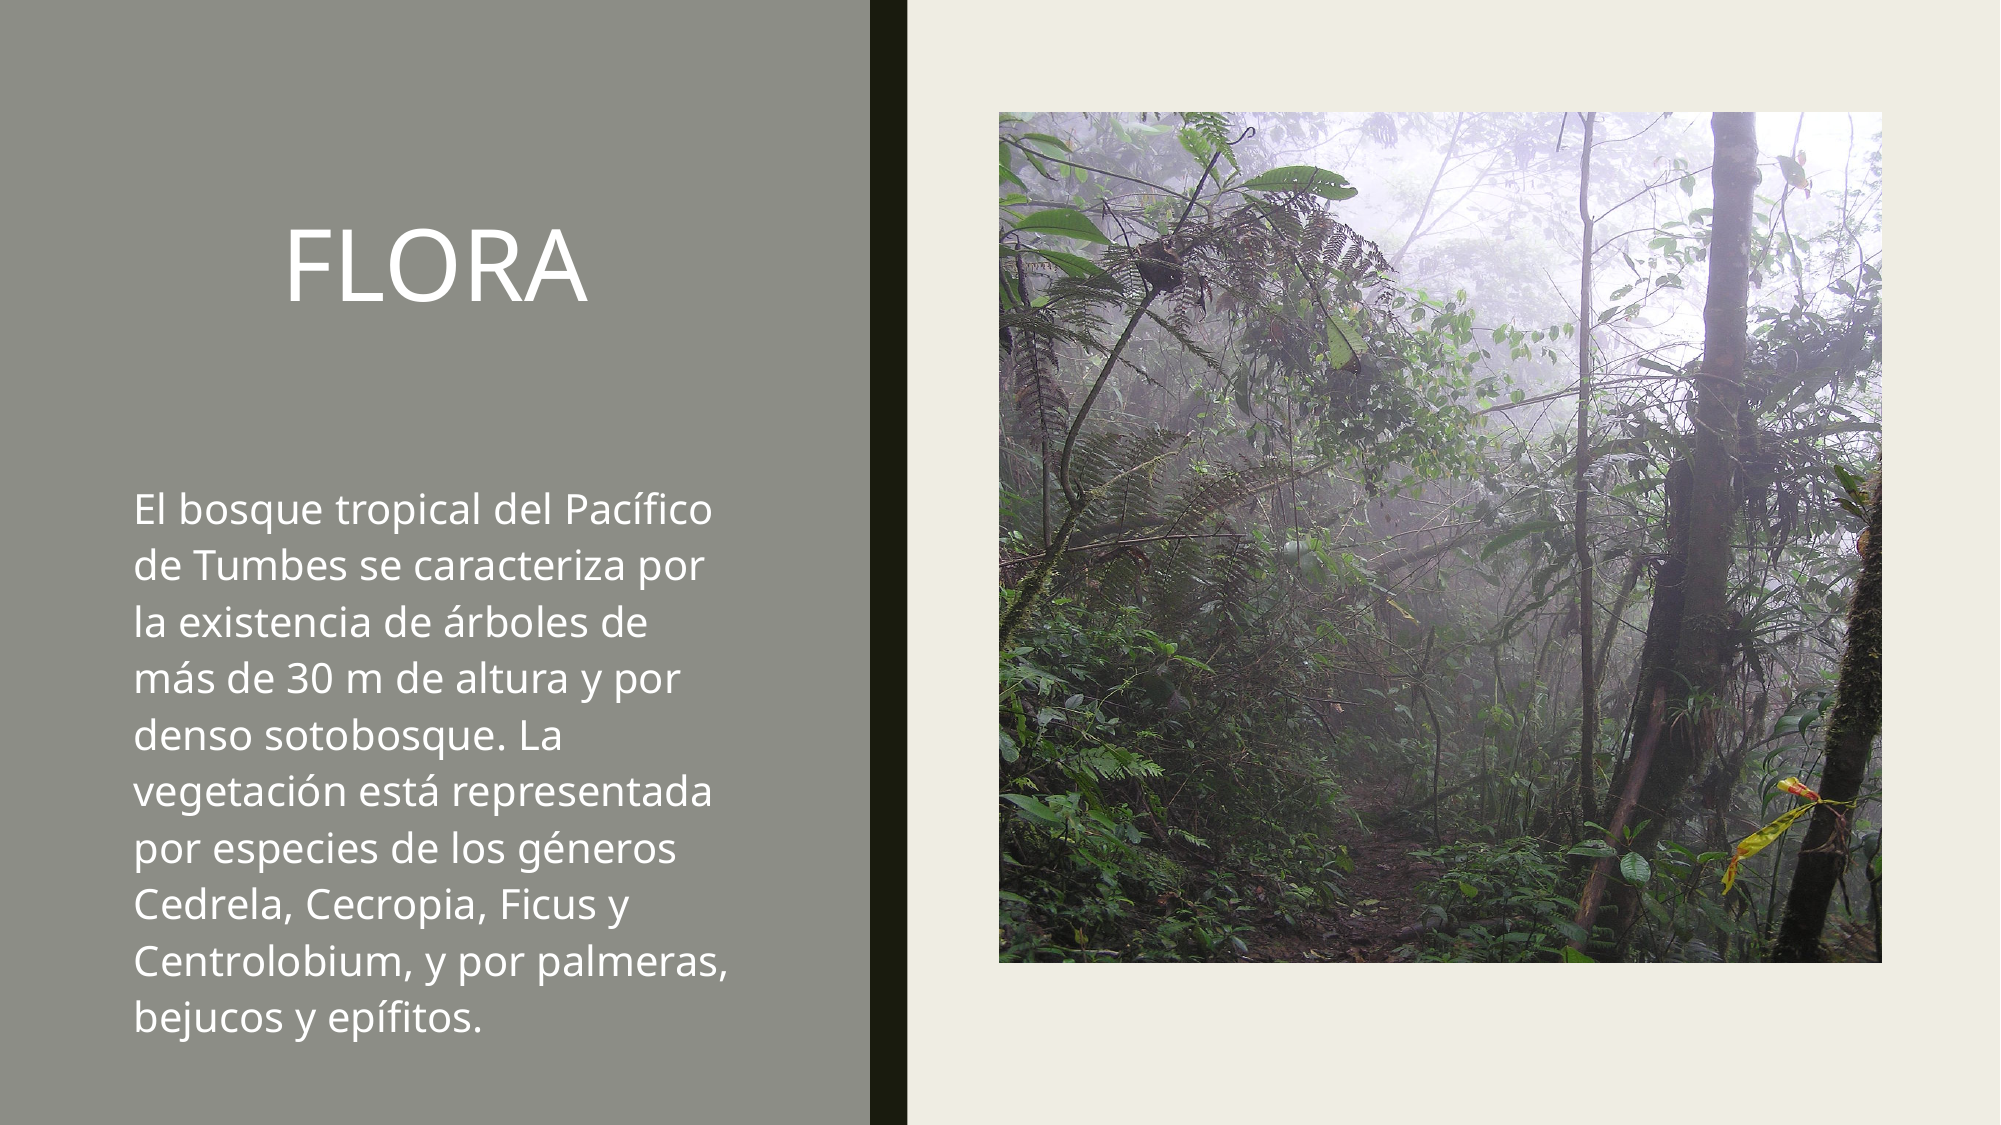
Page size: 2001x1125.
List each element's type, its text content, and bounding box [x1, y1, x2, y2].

title FLORA [118, 112, 752, 467]
picture [999, 112, 1882, 963]
list El bosque tropical del Pacífico de Tumbes se caracteriza por la existencia de árboles de más de 30 m de altura y por denso sotobosque. La vegetación está representada por especies de los géneros Cedrela, Cecropia, Ficus y Centrolobium, y por palmeras, bejucos y epífitos. [118, 468, 752, 963]
